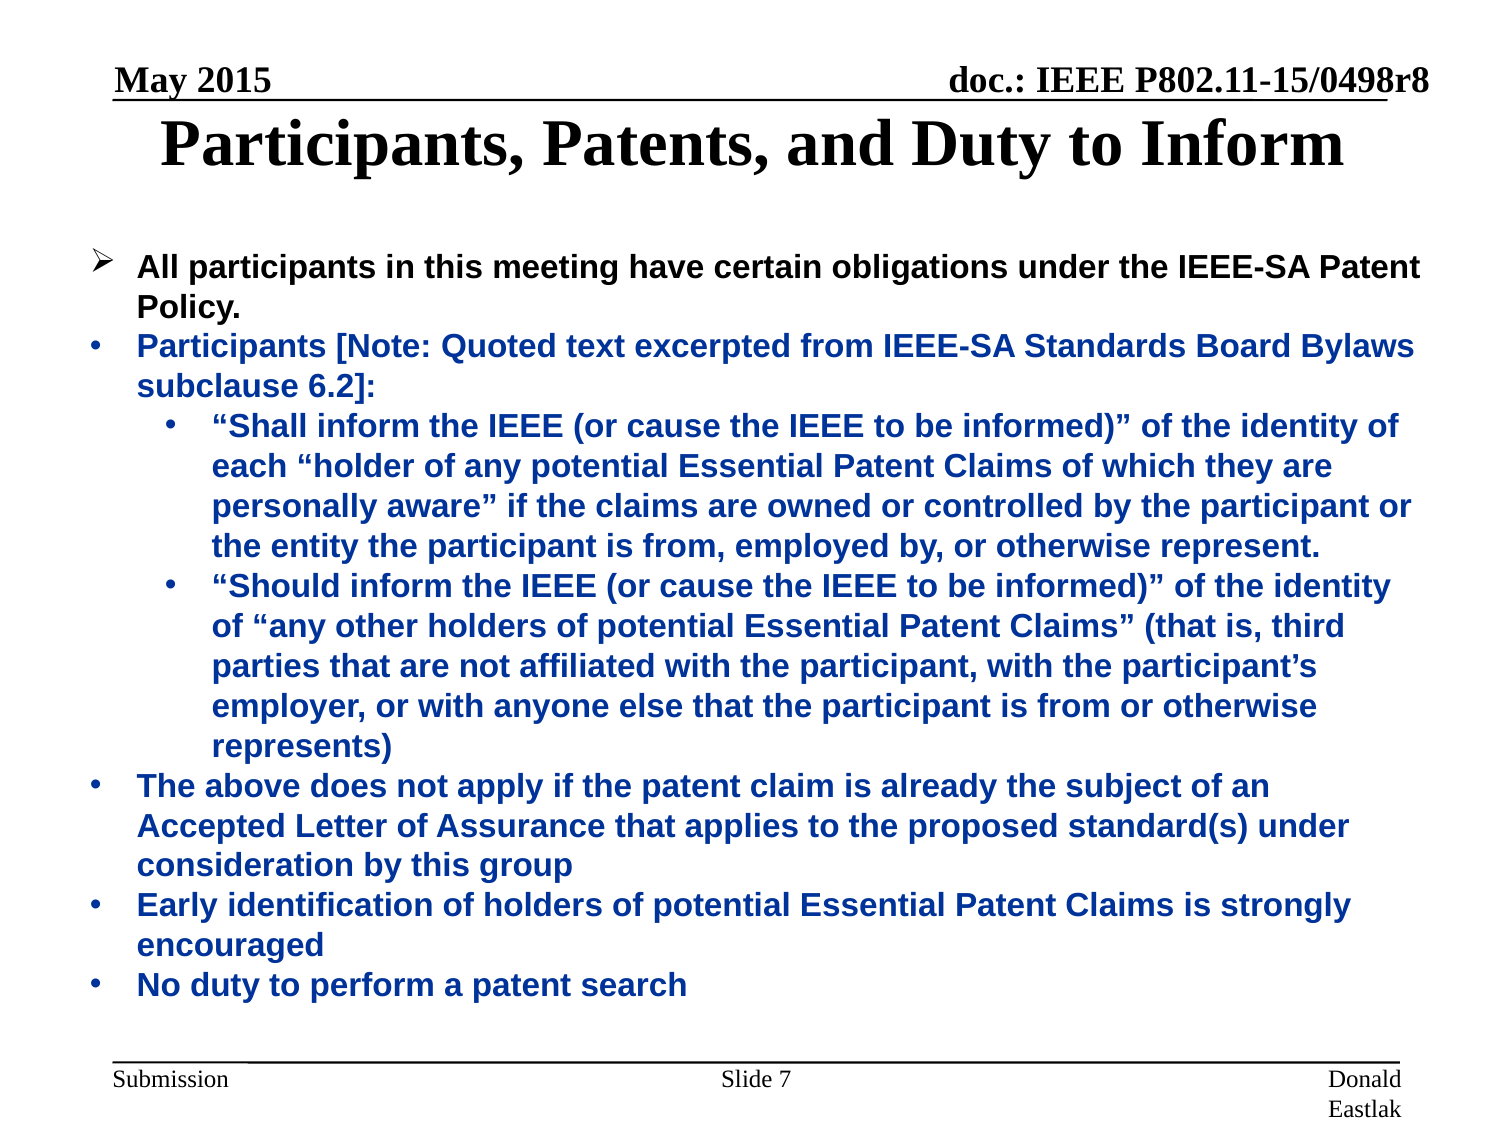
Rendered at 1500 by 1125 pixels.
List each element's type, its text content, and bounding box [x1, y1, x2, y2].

text_box All participants in this meeting have certain obligations under the IEEE-SA Patent Policy. Participants [Note: Quoted text excerpted from IEEE-SA Standards Board Bylaws subclause 6.2]: “Shall inform the IEEE (or cause the IEEE to be informed)” of the identity of each “holder of any potential Essential Patent Claims of which they are personally aware” if the claims are owned or controlled by the participant or the entity the participant is from, employed by, or otherwise represent. “Should inform the IEEE (or cause the IEEE to be informed)” of the identity of “any other holders of potential Essential Patent Claims” (that is, third parties that are not affiliated with the participant, with the participant’s employer, or with anyone else that the participant is from or otherwise represents) The above does not apply if the patent claim is already the subject of an Accepted Letter of Assurance that applies to the proposed standard(s) under consideration by this group Early identification of holders of potential Essential Patent Claims is strongly encouraged No duty to perform a patent search [74, 224, 1438, 1025]
title Participants, Patents, and Duty to Inform [59, 45, 1448, 233]
footer Donald Eastlake 3rd, Huawei Technologies [1325, 1062, 1402, 1093]
slide_number Slide 7 [712, 1062, 800, 1093]
text_box [87, 37, 1438, 163]
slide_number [114, 54, 290, 100]
